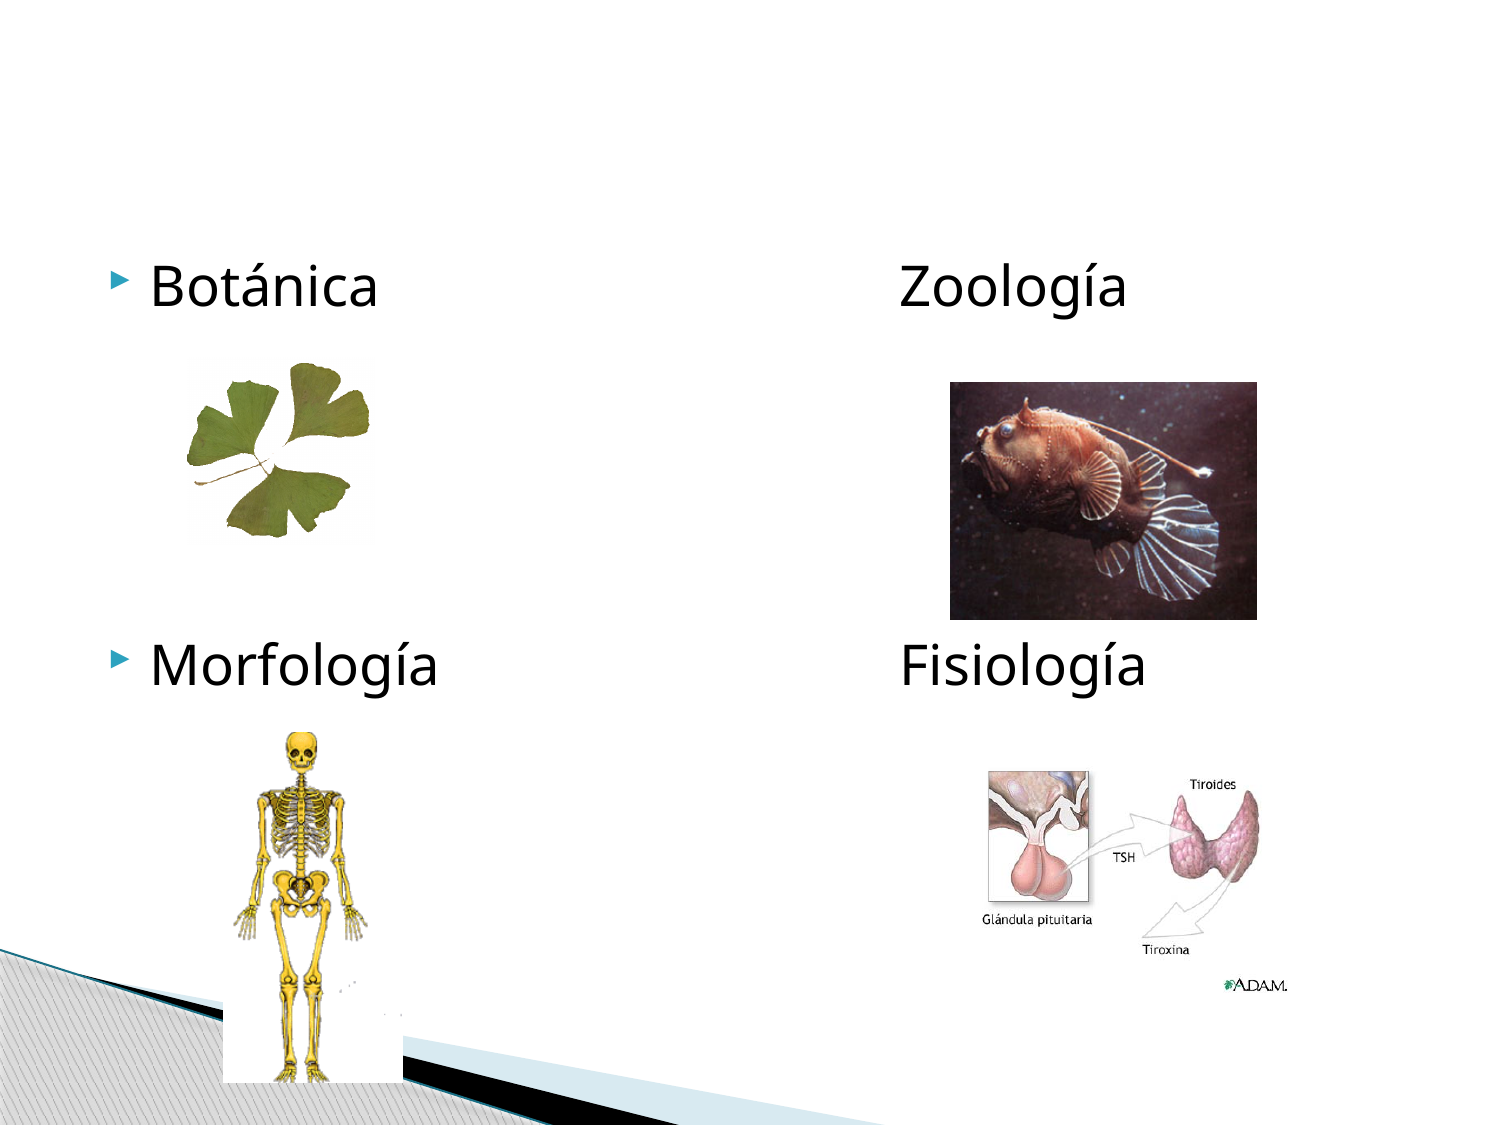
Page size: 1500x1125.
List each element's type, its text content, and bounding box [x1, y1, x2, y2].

picture [962, 731, 1288, 993]
list Botánica Zoología Morfología Fisiología [75, 243, 1425, 986]
picture [187, 356, 376, 545]
picture [223, 731, 403, 1083]
picture [949, 381, 1257, 620]
